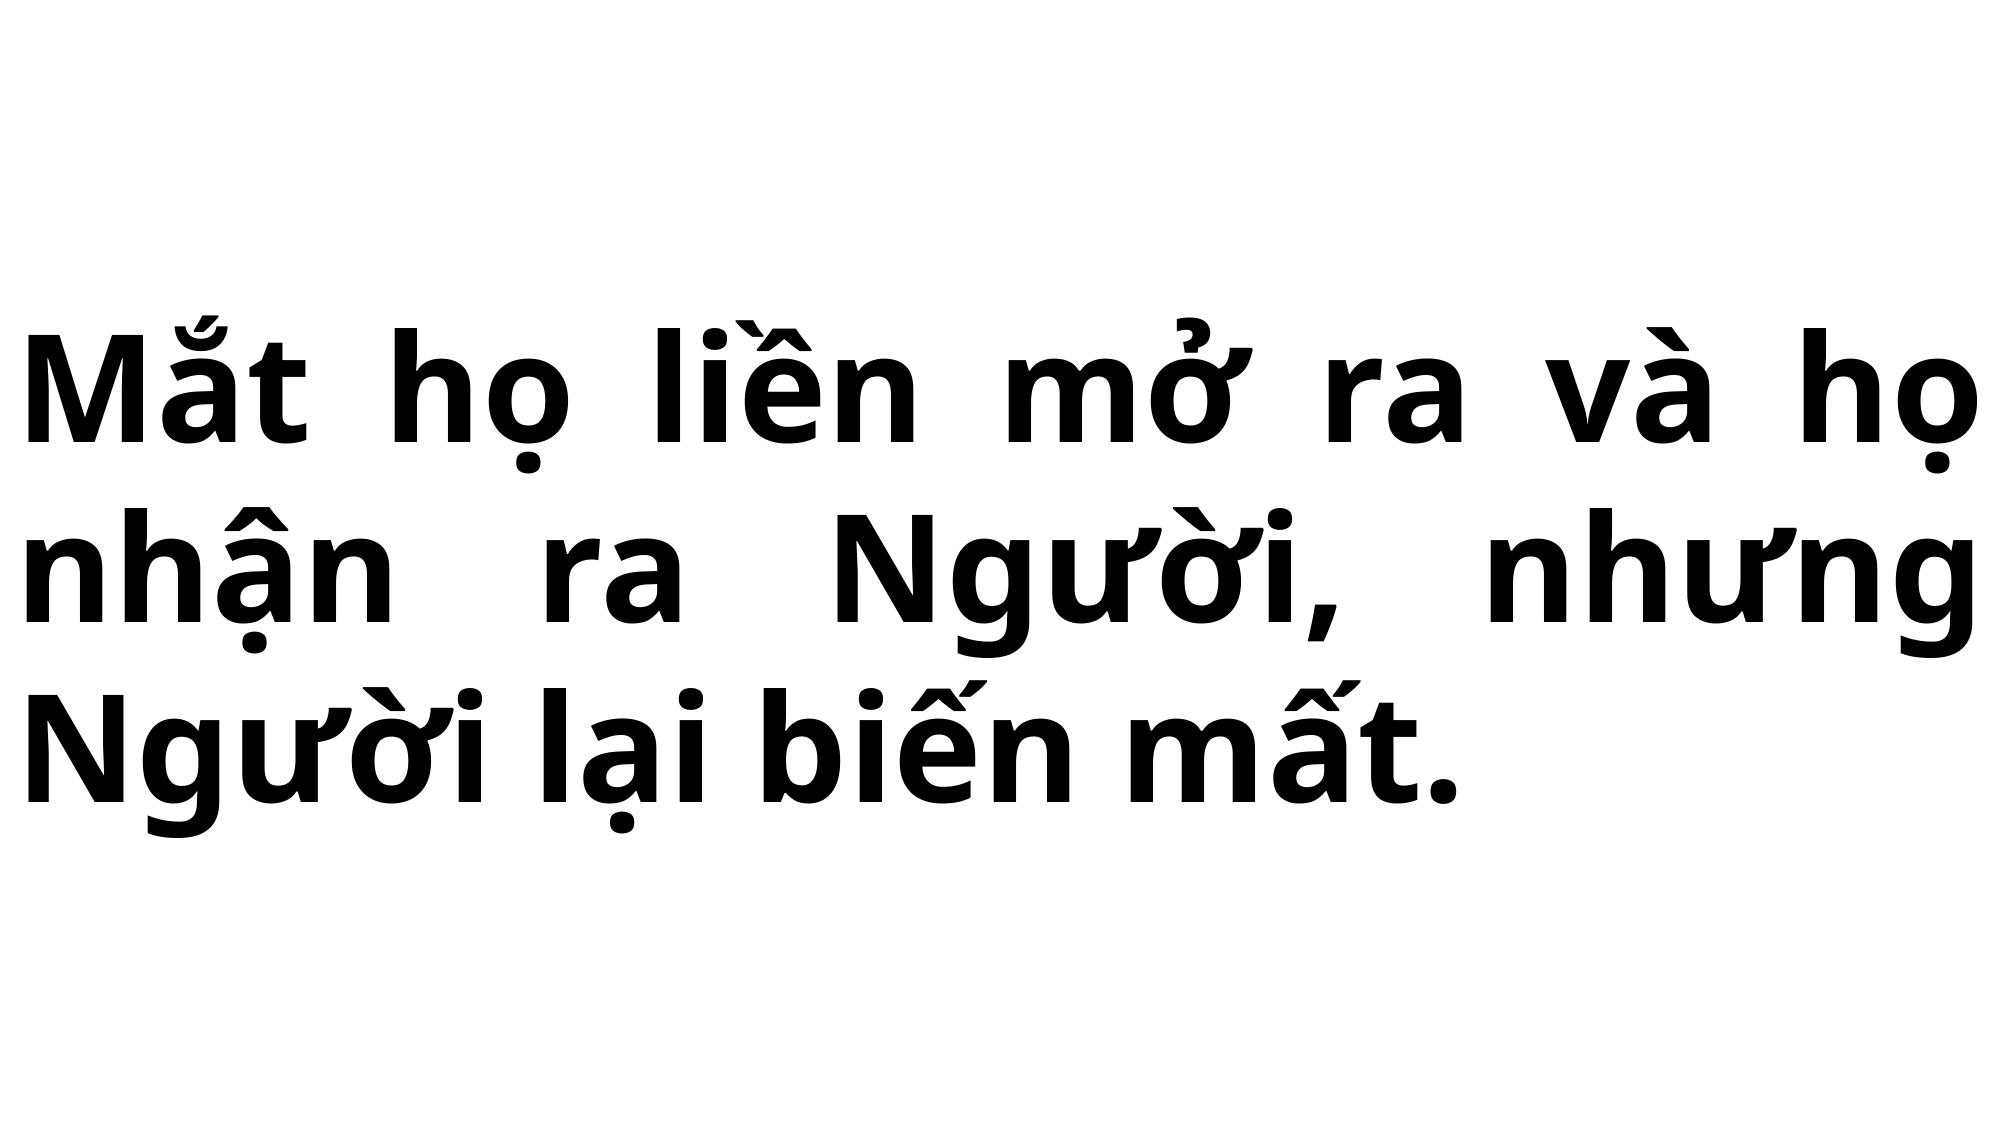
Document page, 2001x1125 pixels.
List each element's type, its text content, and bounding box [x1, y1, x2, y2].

title Mắt họ liền mở ra và họ nhận ra Người, nhưng Người lại biến mất. [0, 0, 2000, 1125]
